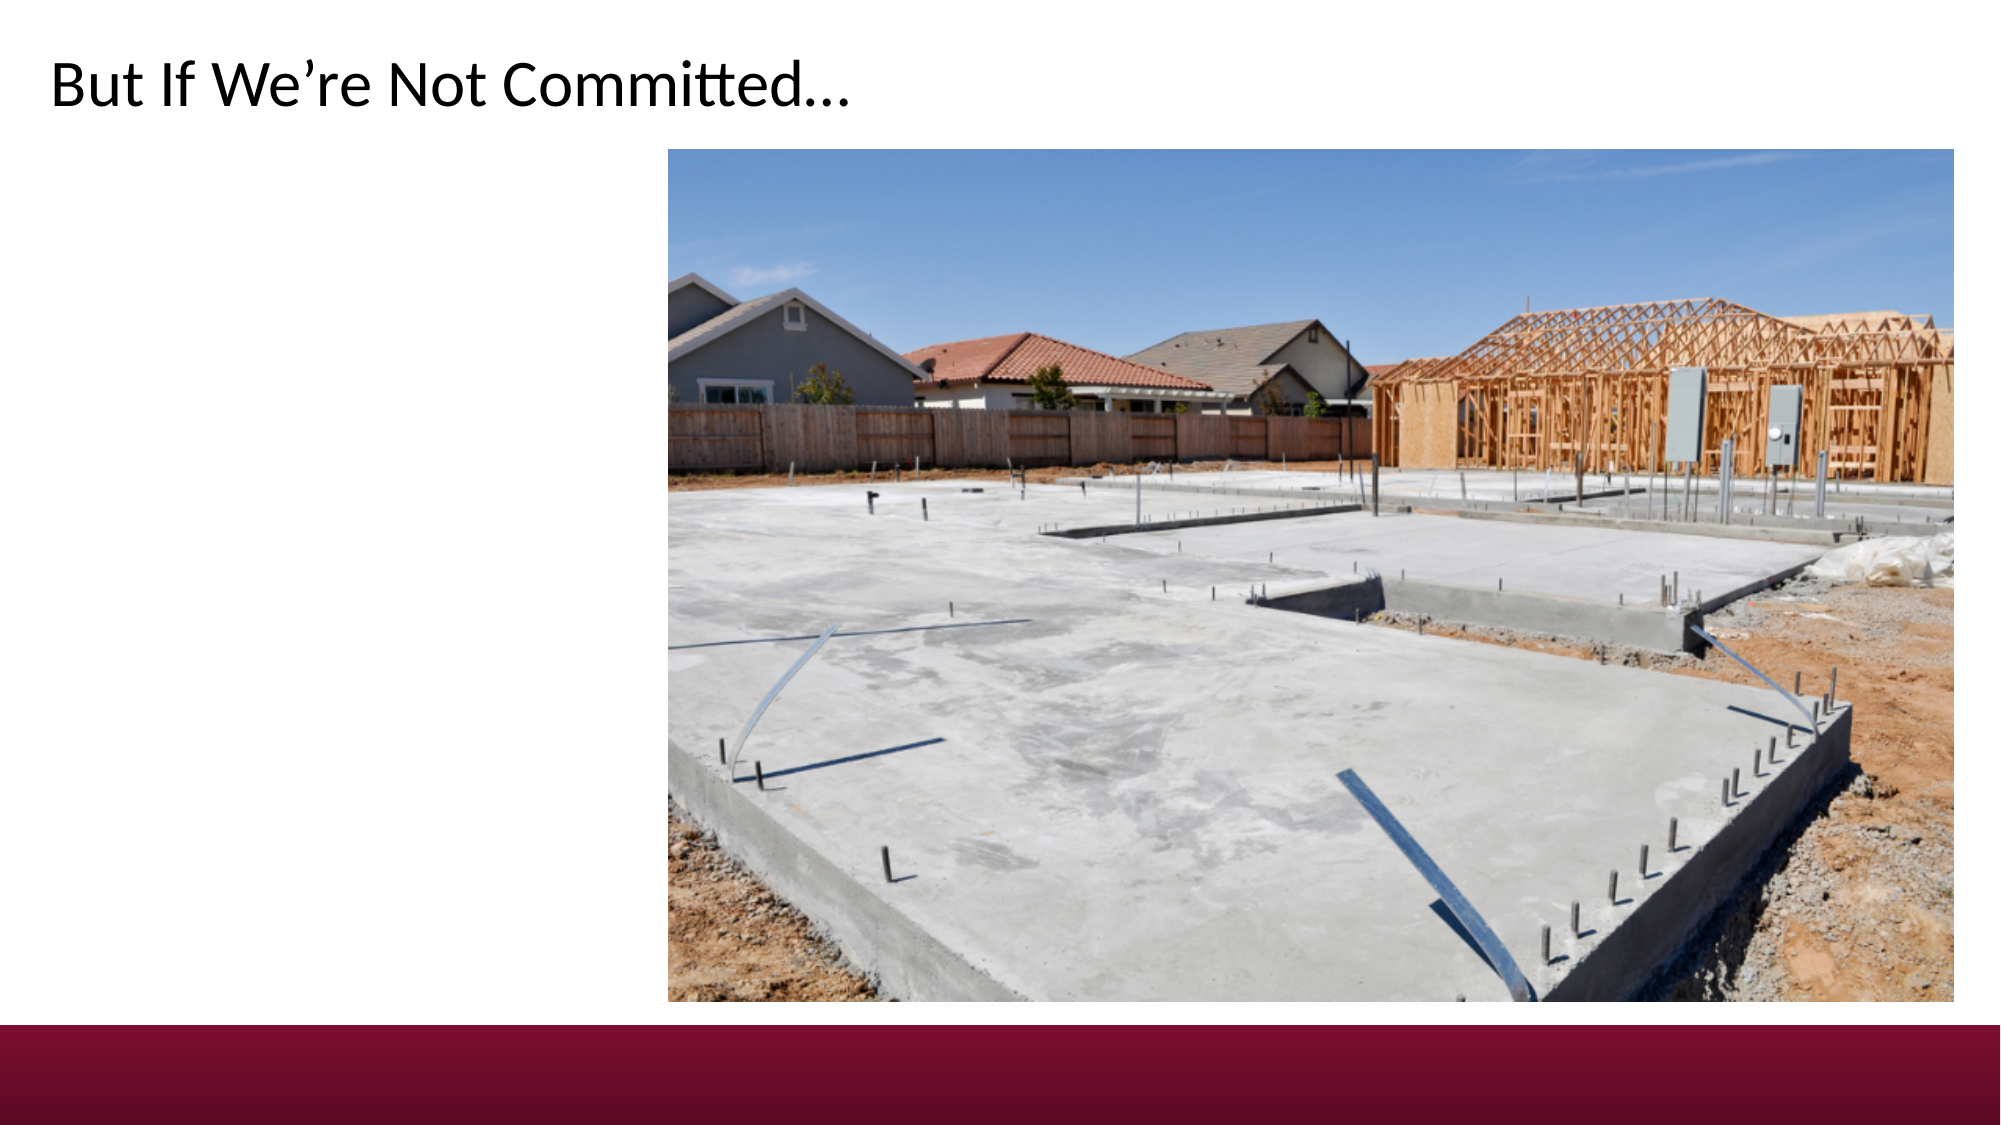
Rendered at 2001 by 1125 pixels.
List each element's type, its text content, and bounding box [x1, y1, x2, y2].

picture [668, 149, 1954, 1002]
title But If We’re Not Committed… [35, 20, 1761, 150]
